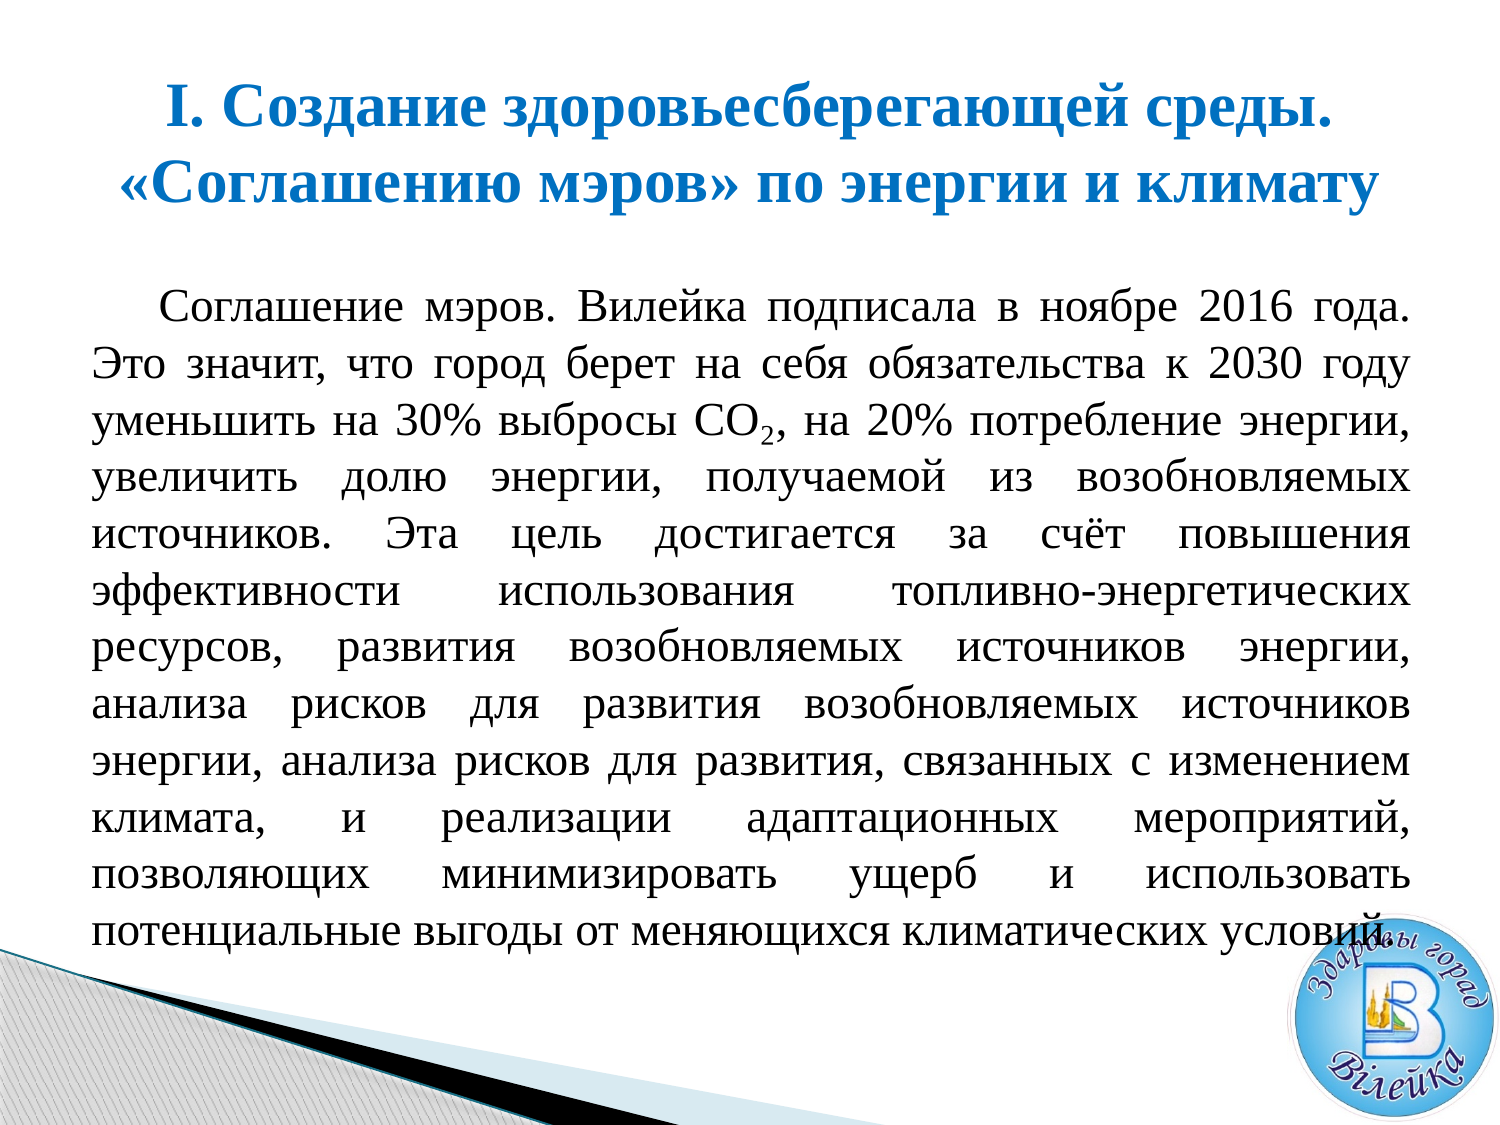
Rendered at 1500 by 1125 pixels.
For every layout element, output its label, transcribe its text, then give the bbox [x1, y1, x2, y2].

picture [1287, 908, 1500, 1125]
list Соглашение мэров. Вилейка подписала в ноябре 2016 года. Это значит, что город берет на себя обязательства к 2030 году уменьшить на 30% выбросы СО₂, на 20% потребление энергии, увеличить долю энергии, получаемой из возобновляемых источников. Эта цель достигается за счёт повышения эффективности использования топливно-энергетических ресурсов, развития возобновляемых источников энергии, анализа рисков для развития возобновляемых источников энергии, анализа рисков для развития, связанных с изменением климата, и реализации адаптационных мероприятий, позволяющих минимизировать ущерб и использовать потенциальные выгоды от меняющихся климатических условий. [76, 267, 1427, 1010]
title I. Создание здоровьесберегающей среды. «Соглашению мэров» по энергии и климату [75, 45, 1425, 233]
